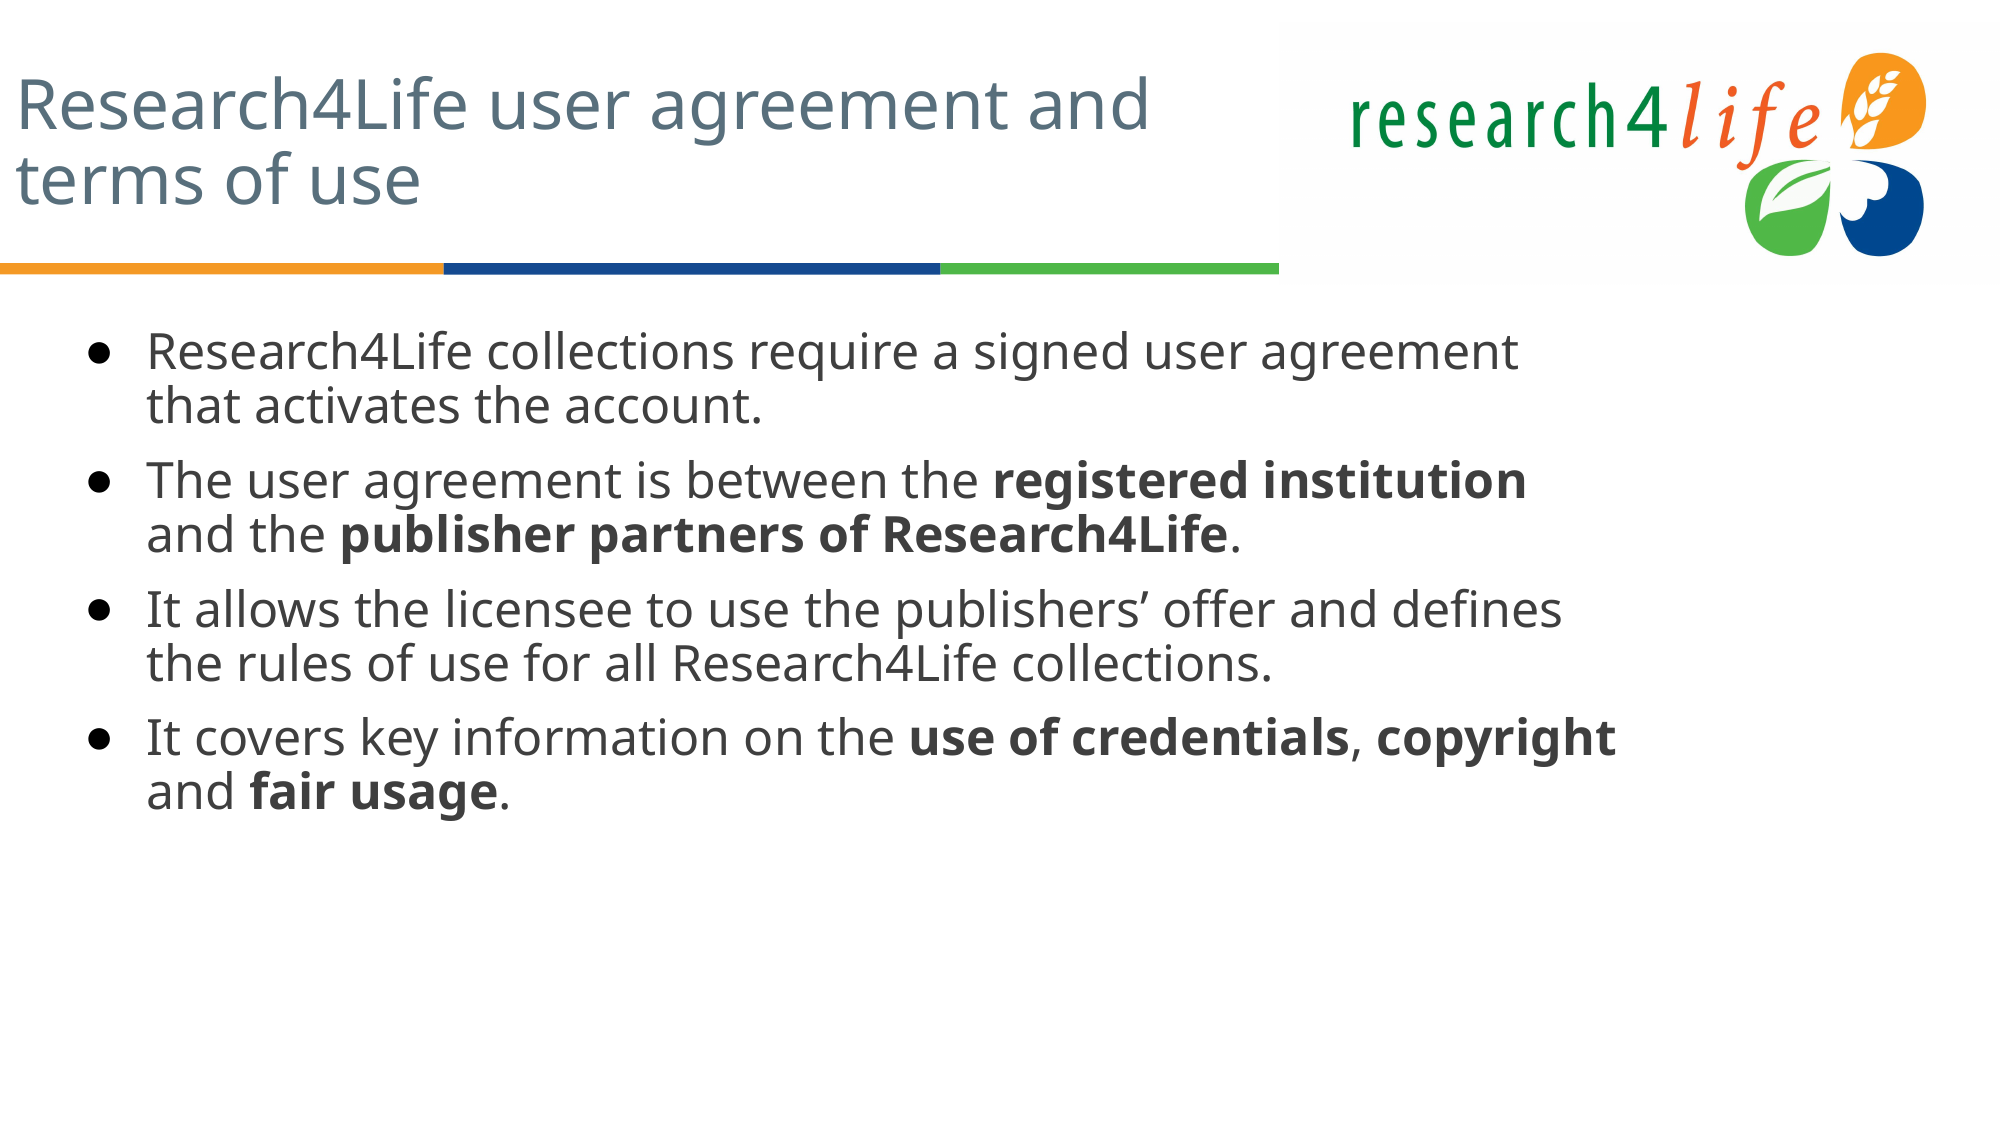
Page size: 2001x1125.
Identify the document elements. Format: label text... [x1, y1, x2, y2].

picture [1279, 22, 2000, 285]
list Research4Life collections require a signed user agreement that activates the account. The user agreement is between the registered institution and the publisher partners of Research4Life. It allows the licensee to use the publishers’ offer and defines the rules of use for all Research4Life collections. It covers key information on the use of credentials, copyright and fair usage. [56, 318, 1634, 910]
title Research4Life user agreement and terms of use [0, 62, 1336, 240]
